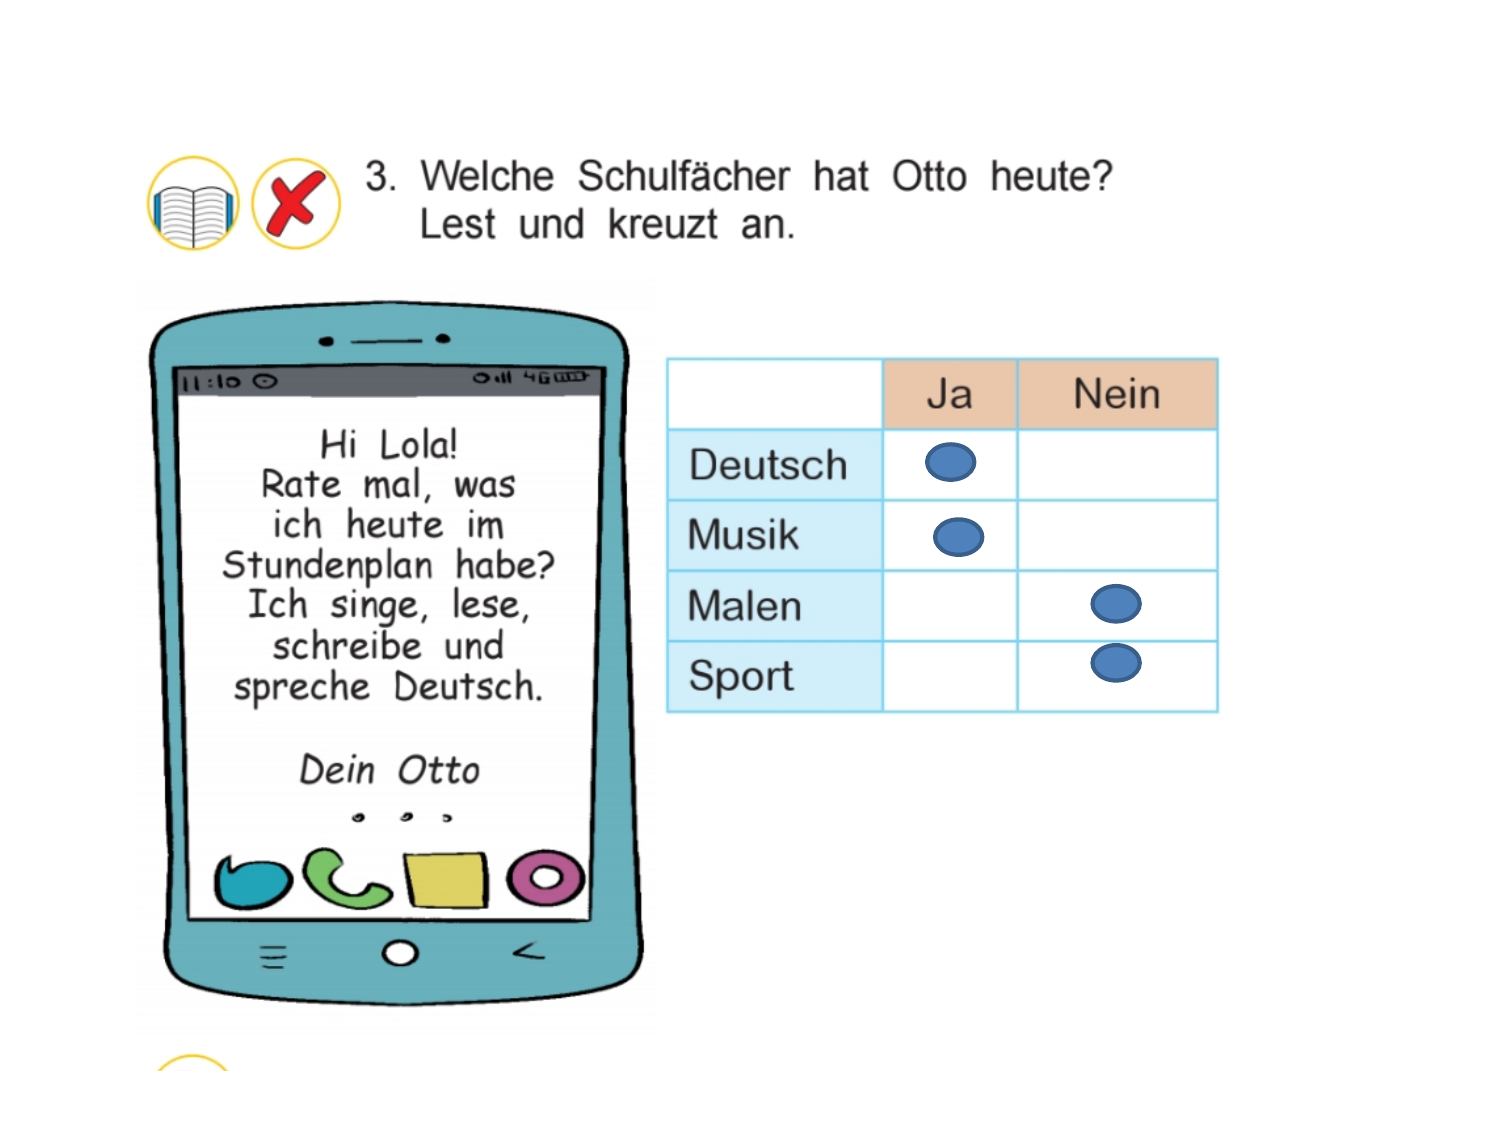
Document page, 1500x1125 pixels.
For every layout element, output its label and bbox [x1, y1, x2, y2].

list [76, 77, 1471, 1071]
